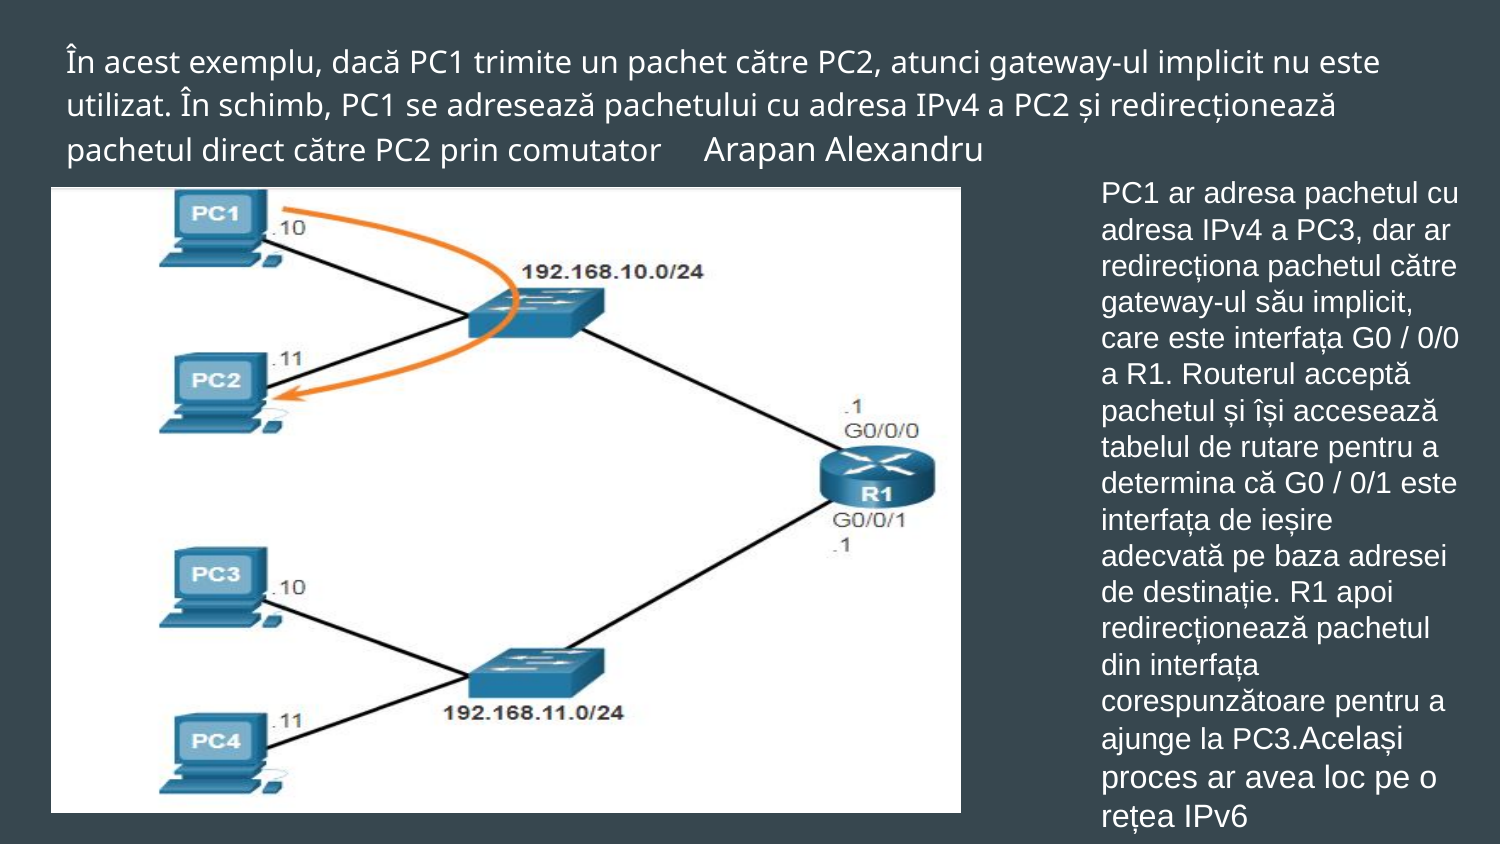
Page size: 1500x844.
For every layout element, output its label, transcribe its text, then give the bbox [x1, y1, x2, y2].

list În acest exemplu, dacă PC1 trimite un pachet către PC2, atunci gateway-ul implicit nu este utilizat. În schimb, PC1 se adresează pachetului cu adresa IPv4 a PC2 și redirecționează pachetul direct către PC2 prin comutator Arapan Alexandru [51, 21, 1449, 188]
picture [50, 186, 962, 814]
text_box PC1 ar adresa pachetul cu adresa IPv4 a PC3, dar ar redirecționa pachetul către gateway-ul său implicit, care este interfața G0 / 0/0 a R1. Routerul acceptă pachetul și își accesează tabelul de rutare pentru a determina că G0 / 0/1 este interfața de ieșire adecvată pe baza adresei de destinație. R1 apoi redirecționează pachetul din interfața corespunzătoare pentru a ajunge la PC3.Același proces ar avea loc pe o rețea IPv6 [1086, 158, 1476, 844]
